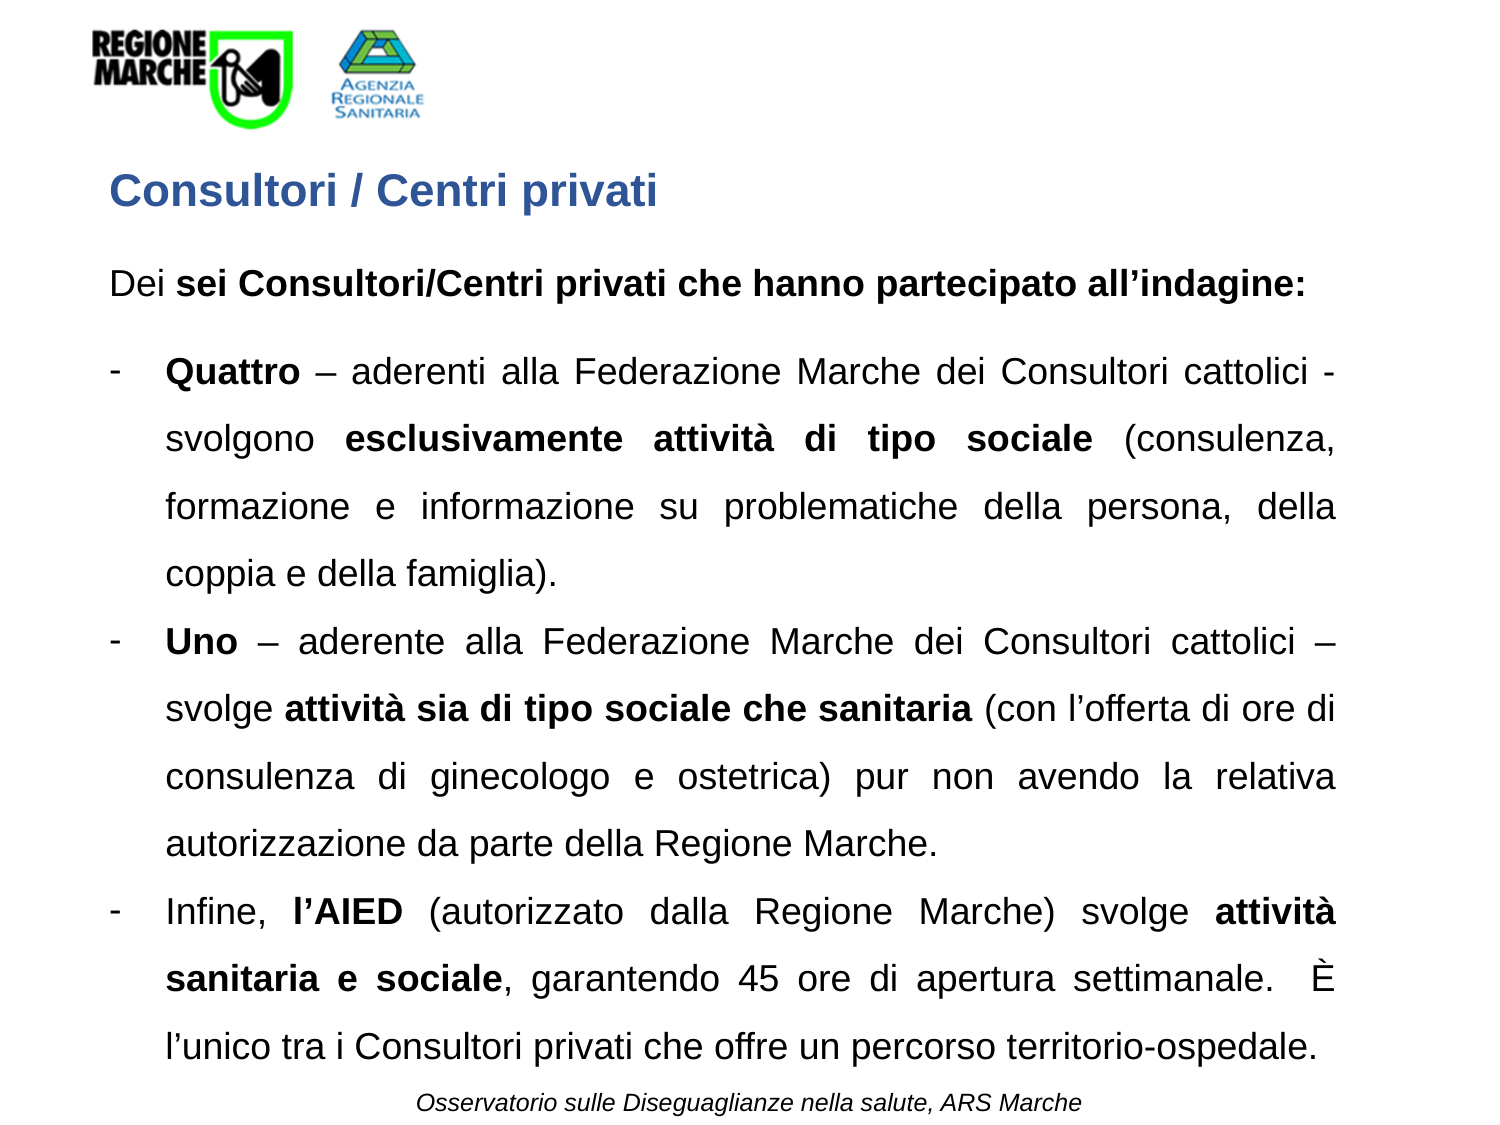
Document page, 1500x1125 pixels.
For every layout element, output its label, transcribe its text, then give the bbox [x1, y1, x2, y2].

text_box Consultori / Centri privati Dei sei Consultori/Centri privati che hanno partecipato all’indagine: Quattro – aderenti alla Federazione Marche dei Consultori cattolici - svolgono esclusivamente attività di tipo sociale (consulenza, formazione e informazione su problematiche della persona, della coppia e della famiglia). Uno – aderente alla Federazione Marche dei Consultori cattolici – svolge attività sia di tipo sociale che sanitaria (con l’offerta di ore di consulenza di ginecologo e ostetrica) pur non avendo la relativa autorizzazione da parte della Regione Marche. Infine, l’AIED (autorizzato dalla Regione Marche) svolge attività sanitaria e sociale, garantendo 45 ore di apertura settimanale. È l’unico tra i Consultori privati che offre un percorso territorio-ospedale. [94, 153, 1351, 1075]
picture [74, 0, 445, 160]
text_box Osservatorio sulle Diseguaglianze nella salute, ARS Marche [401, 1079, 1099, 1125]
